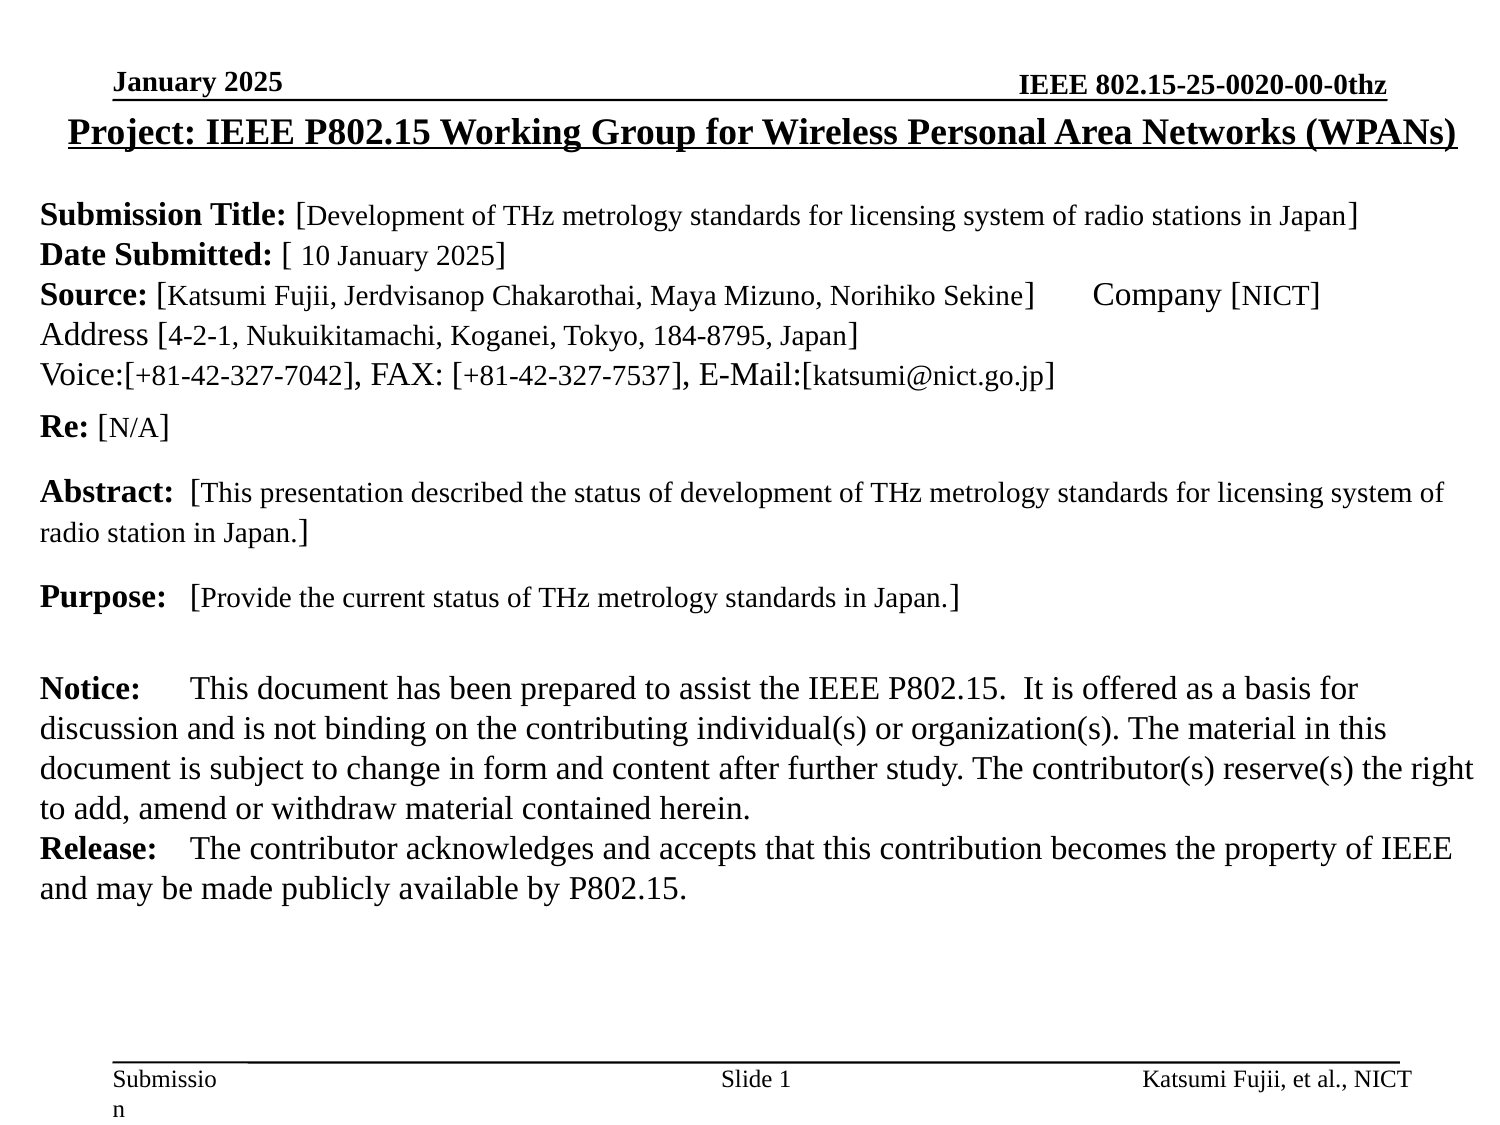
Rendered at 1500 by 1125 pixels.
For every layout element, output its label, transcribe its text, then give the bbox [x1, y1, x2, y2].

text_box Project: IEEE P802.15 Working Group for Wireless Personal Area Networks (WPANs) Submission Title: [Development of THz metrology standards for licensing system of radio stations in Japan] Date Submitted: [ 10 January 2025] Source: [Katsumi Fujii, Jerdvisanop Chakarothai, Maya Mizuno, Norihiko Sekine] Company [NICT] Address [4-2-1, Nukuikitamachi, Koganei, Tokyo, 184-8795, Japan] Voice:[+81-42-327-7042], FAX: [+81-42-327-7537], E-Mail:[katsumi@nict.go.jp] Re: [N/A] Abstract: [This presentation described the status of development of THz metrology standards for licensing system of radio station in Japan.] Purpose: [Provide the current status of THz metrology standards in Japan.] Notice: This document has been prepared to assist the IEEE P802.15. It is offered as a basis for discussion and is not binding on the contributing individual(s) or organization(s). The material in this document is subject to change in form and content after further study. The contributor(s) reserve(s) the right to add, amend or withdraw material contained herein. Release: The contributor acknowledges and accepts that this contribution becomes the property of IEEE and may be made publicly available by P802.15. [24, 99, 1500, 914]
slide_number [112, 62, 375, 98]
slide_number Slide 1 [712, 1062, 800, 1093]
footer Katsumi Fujii, et al., NICT [900, 1062, 1413, 1093]
